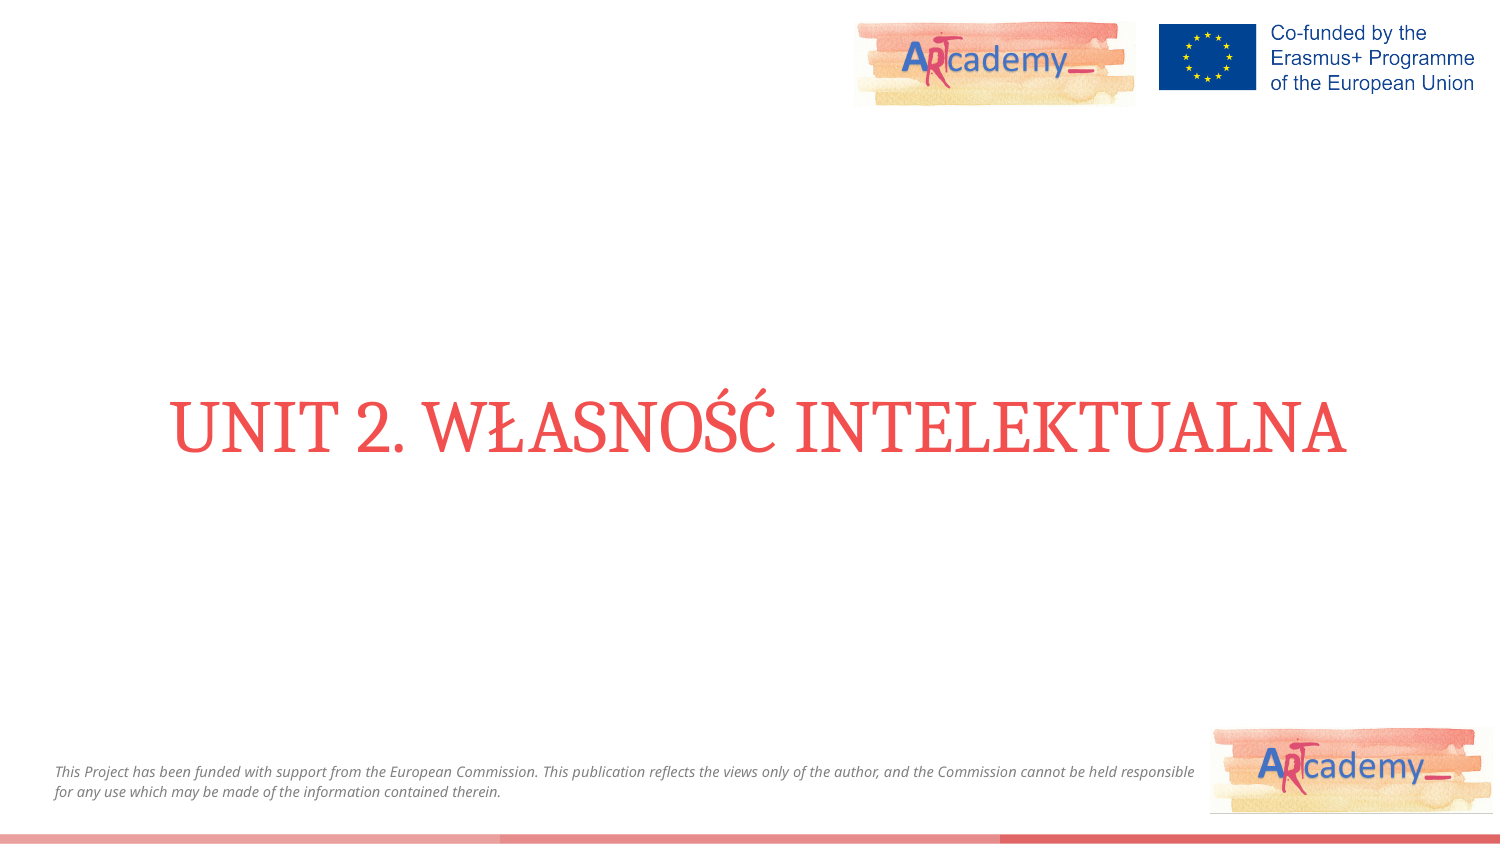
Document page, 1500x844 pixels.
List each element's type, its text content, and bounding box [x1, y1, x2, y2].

title UNIT 2. WŁASNOŚĆ INTELEKTUALNA [88, 275, 1446, 483]
text_box This Project has been funded with support from the European Commission. This publication reflects the views only of the author, and the Commission cannot be held responsible for any use which may be made of the information contained therein. [39, 754, 1205, 799]
picture [854, 2, 1137, 138]
picture [1210, 709, 1493, 844]
picture [1158, 24, 1474, 94]
